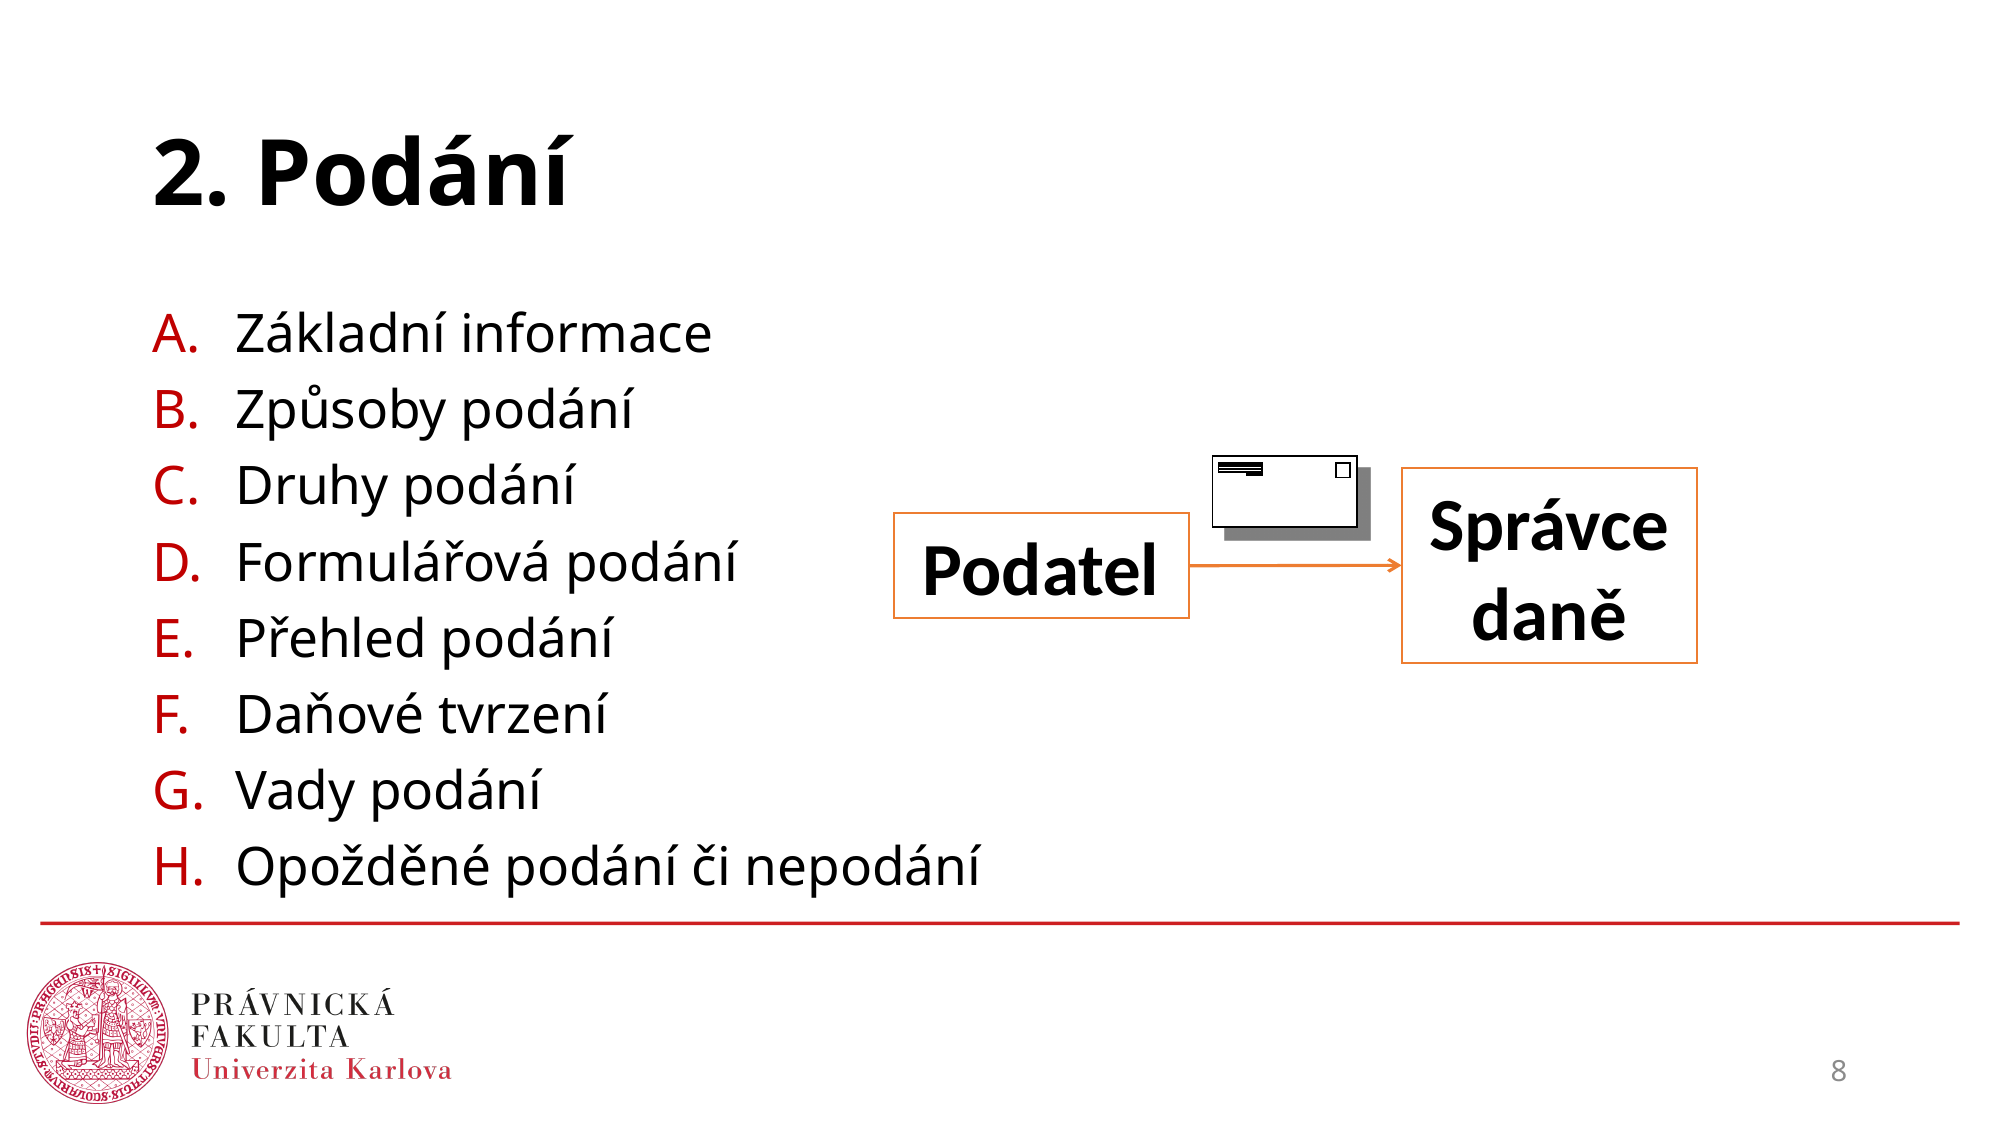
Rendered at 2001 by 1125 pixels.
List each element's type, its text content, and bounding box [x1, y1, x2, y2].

text_box Správce daně [1401, 467, 1698, 664]
list Základní informace Způsoby podání Druhy podání Formulářová podání Přehled podání Daňové tvrzení Vady podání Opožděné podání či nepodání [137, 299, 1863, 905]
text_box Podatel [893, 512, 1190, 619]
slide_number 8 [1412, 1042, 1863, 1103]
title 2. Podání [137, 59, 1863, 278]
text_box [1212, 456, 1358, 528]
picture [26, 962, 452, 1104]
